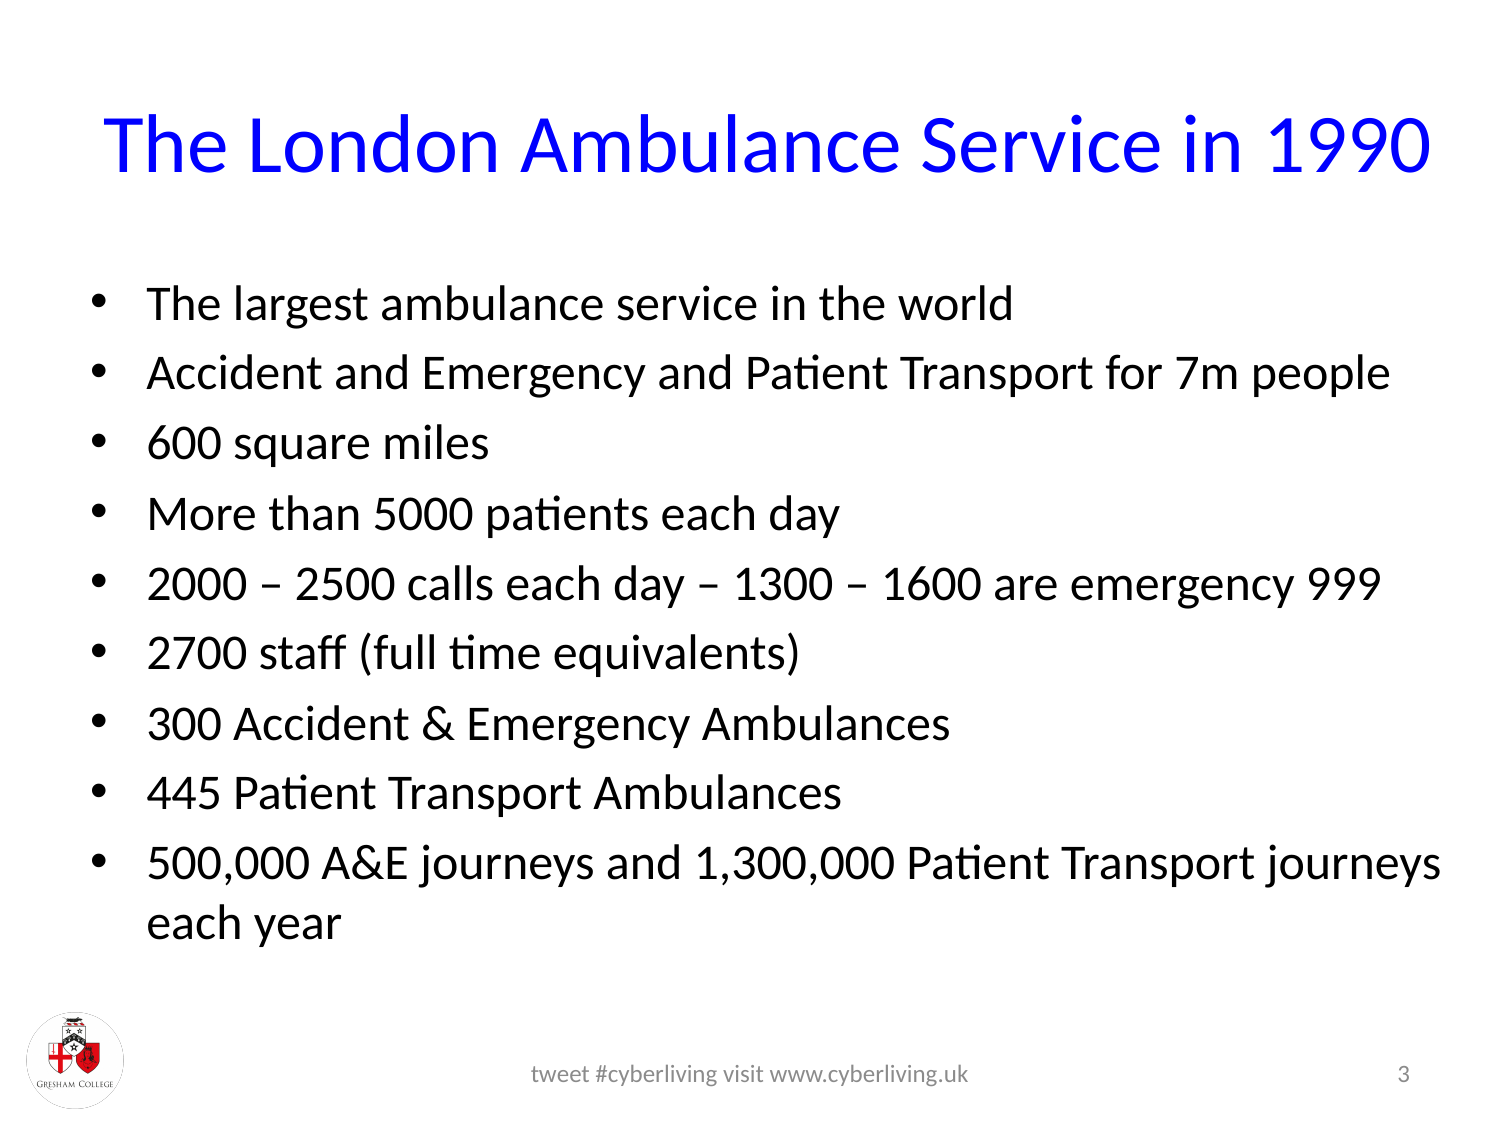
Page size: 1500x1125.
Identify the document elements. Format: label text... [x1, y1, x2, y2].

title The London Ambulance Service in 1990 [36, 45, 1500, 233]
footer tweet #cyberliving visit www.cyberliving.uk [512, 1042, 988, 1103]
list The largest ambulance service in the world Accident and Emergency and Patient Transport for 7m people 600 square miles More than 5000 patients each day 2000 – 2500 calls each day – 1300 – 1600 are emergency 999 2700 staff (full time equivalents) 300 Accident & Emergency Ambulances 445 Patient Transport Ambulances 500,000 A&E journeys and 1,300,000 Patient Transport journeys each year [75, 262, 1464, 1005]
slide_number 3 [1074, 1042, 1425, 1103]
picture [19, 1004, 131, 1117]
